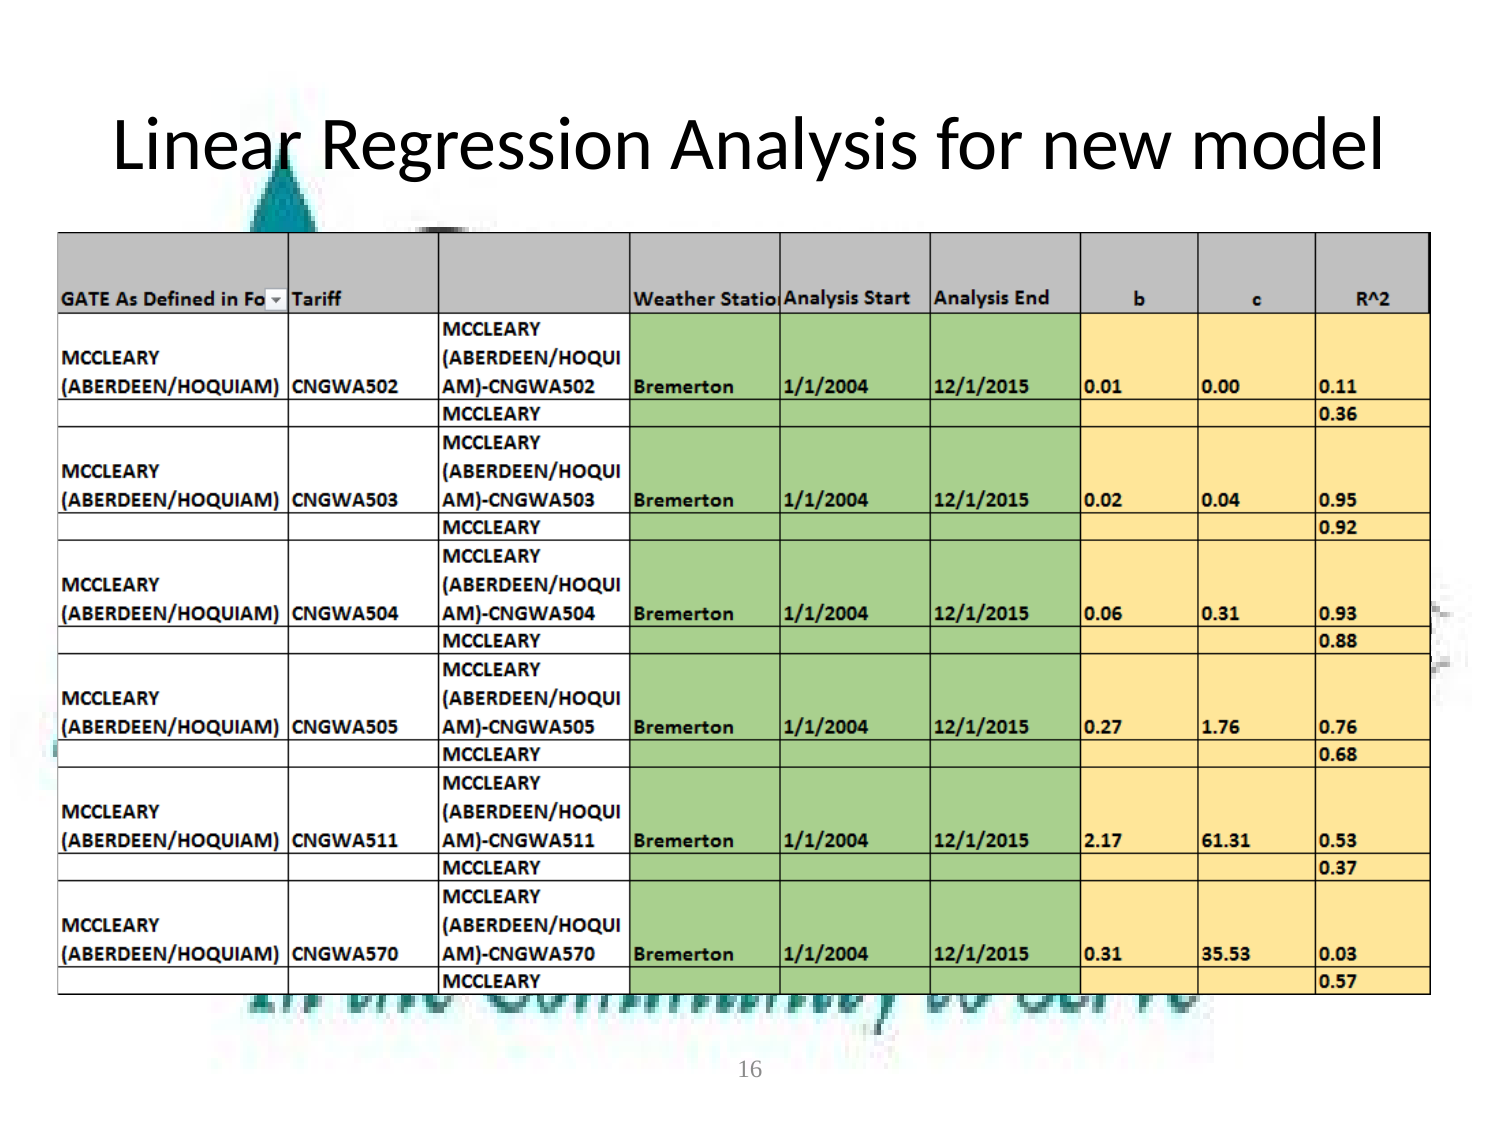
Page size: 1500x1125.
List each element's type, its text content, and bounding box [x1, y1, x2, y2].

slide_number 16 [575, 1037, 925, 1098]
picture [0, 0, 1500, 1125]
title Linear Regression Analysis for new model [75, 45, 1425, 230]
